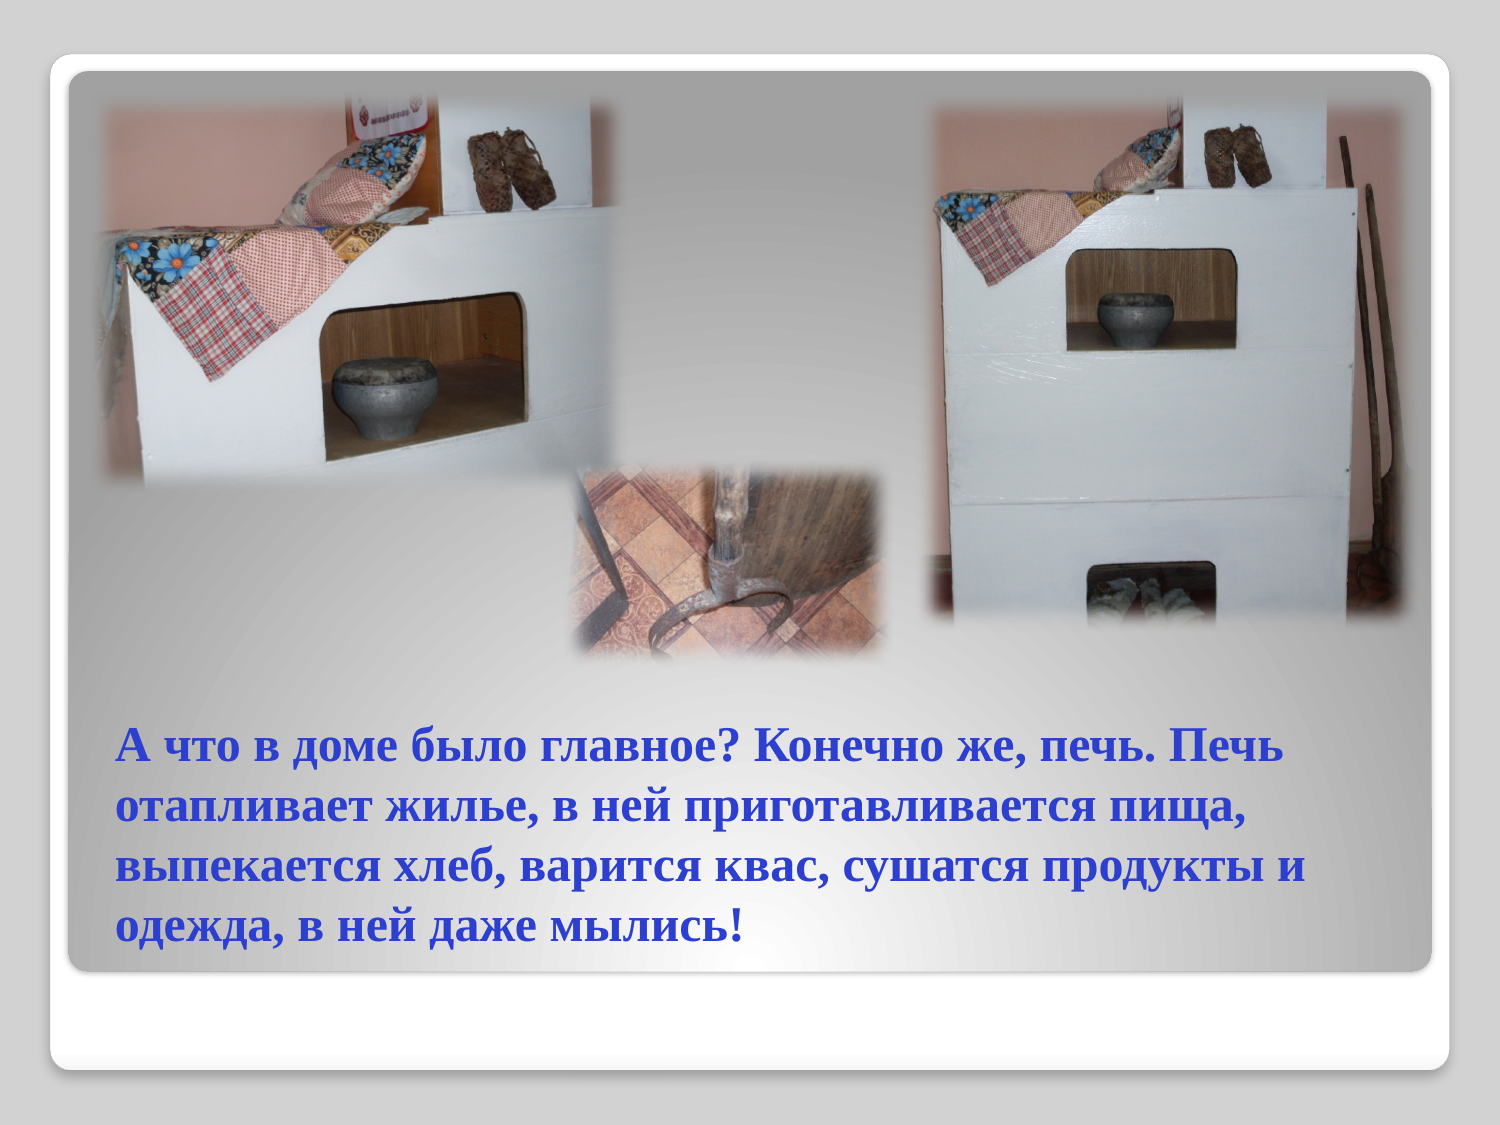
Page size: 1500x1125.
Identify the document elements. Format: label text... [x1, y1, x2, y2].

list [88, 89, 629, 495]
picture [560, 455, 895, 669]
text_box А что в доме было главное? Конечно же, печь. Печь отапливает жилье, в ней приготавливается пища, выпекается хлеб, варится квас, сушатся продукты и одежда, в ней даже мылись! [100, 704, 1424, 959]
picture [915, 89, 1421, 632]
